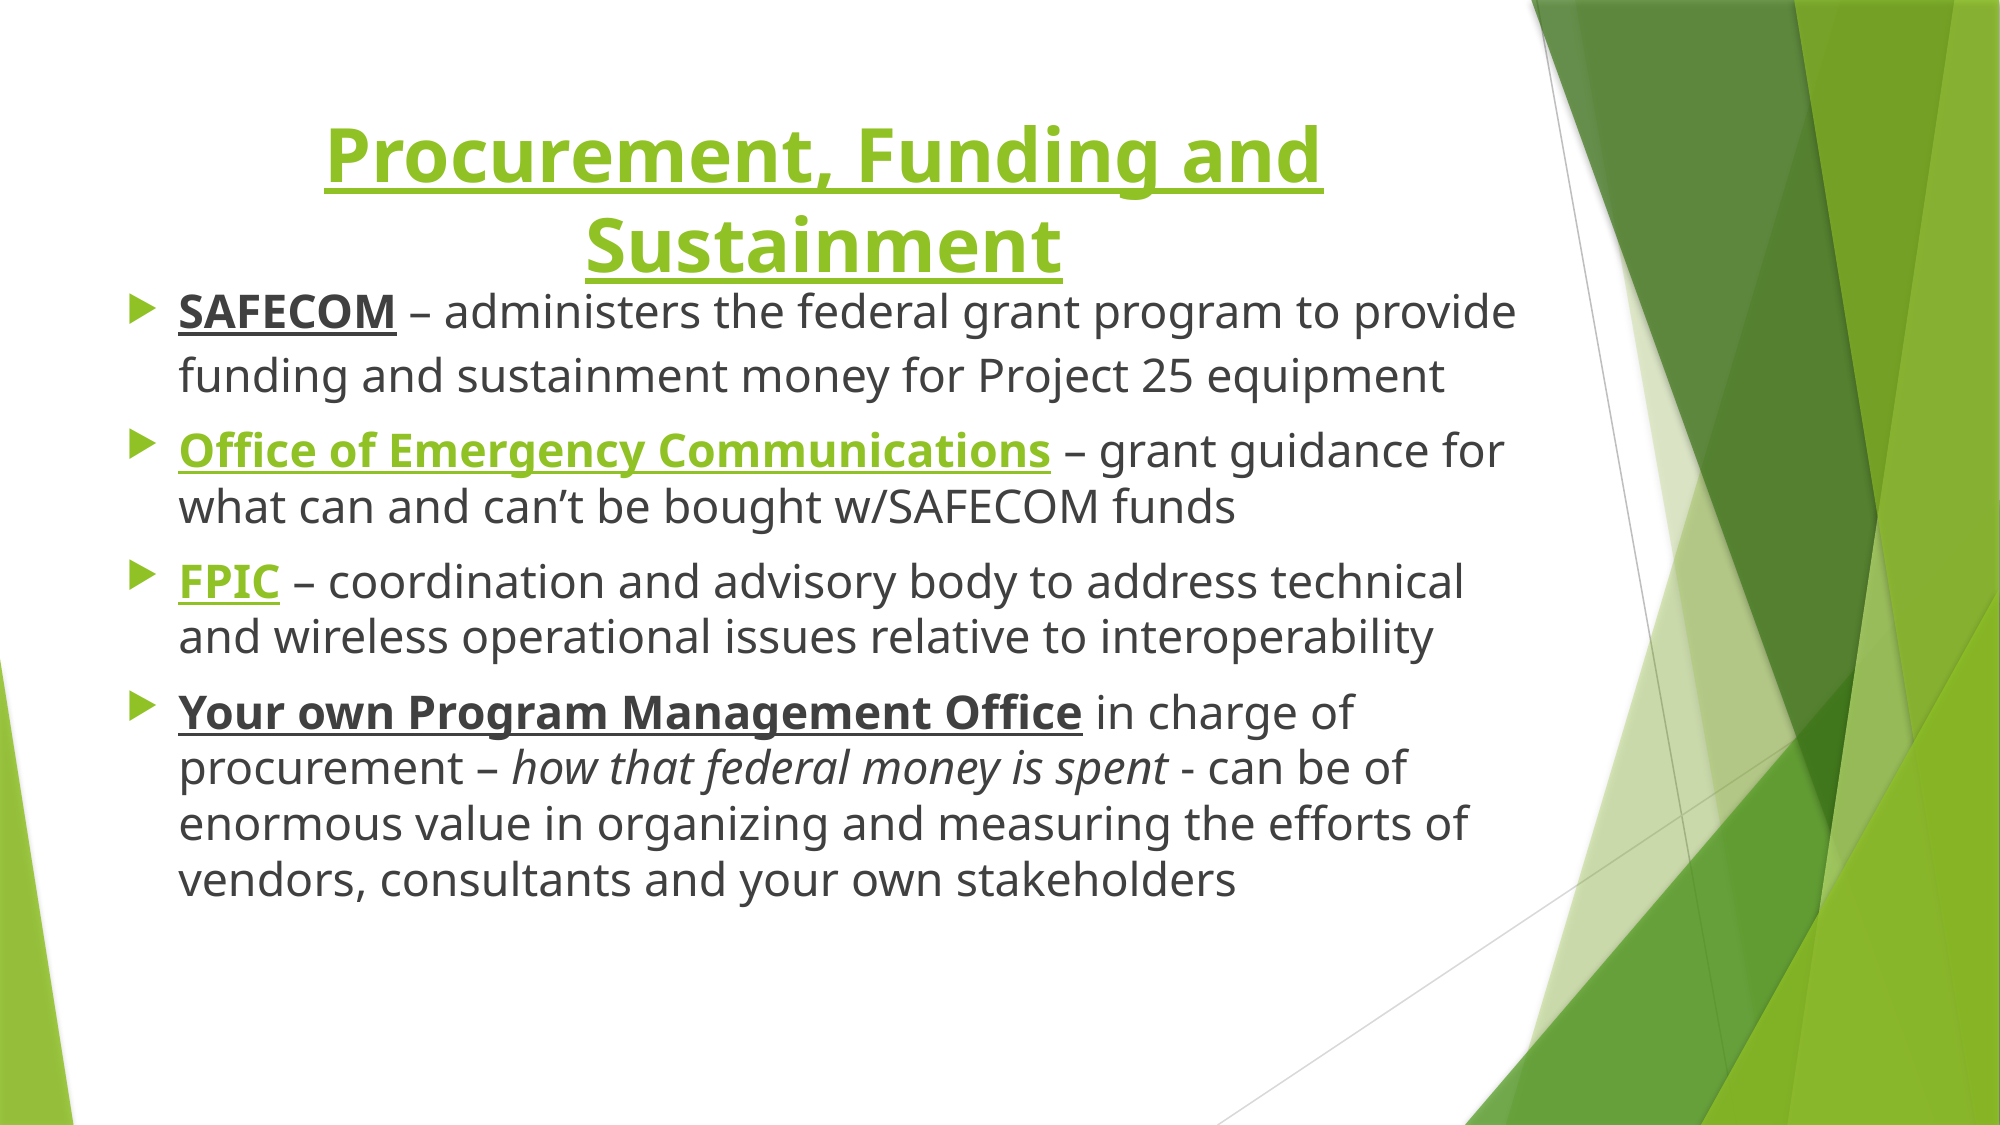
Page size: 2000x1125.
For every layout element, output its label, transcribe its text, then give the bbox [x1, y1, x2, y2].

list SAFECOM – administers the federal grant program to provide funding and sustainment money for Project 25 equipment Office of Emergency Communications – grant guidance for what can and can’t be bought w/SAFECOM funds FPIC – coordination and advisory body to address technical and wireless operational issues relative to interoperability Your own Program Management Office in charge of procurement – how that federal money is spent - can be of enormous value in organizing and measuring the efforts of vendors, consultants and your own stakeholders [111, 275, 1538, 992]
title Procurement, Funding and Sustainment [111, 99, 1538, 275]
